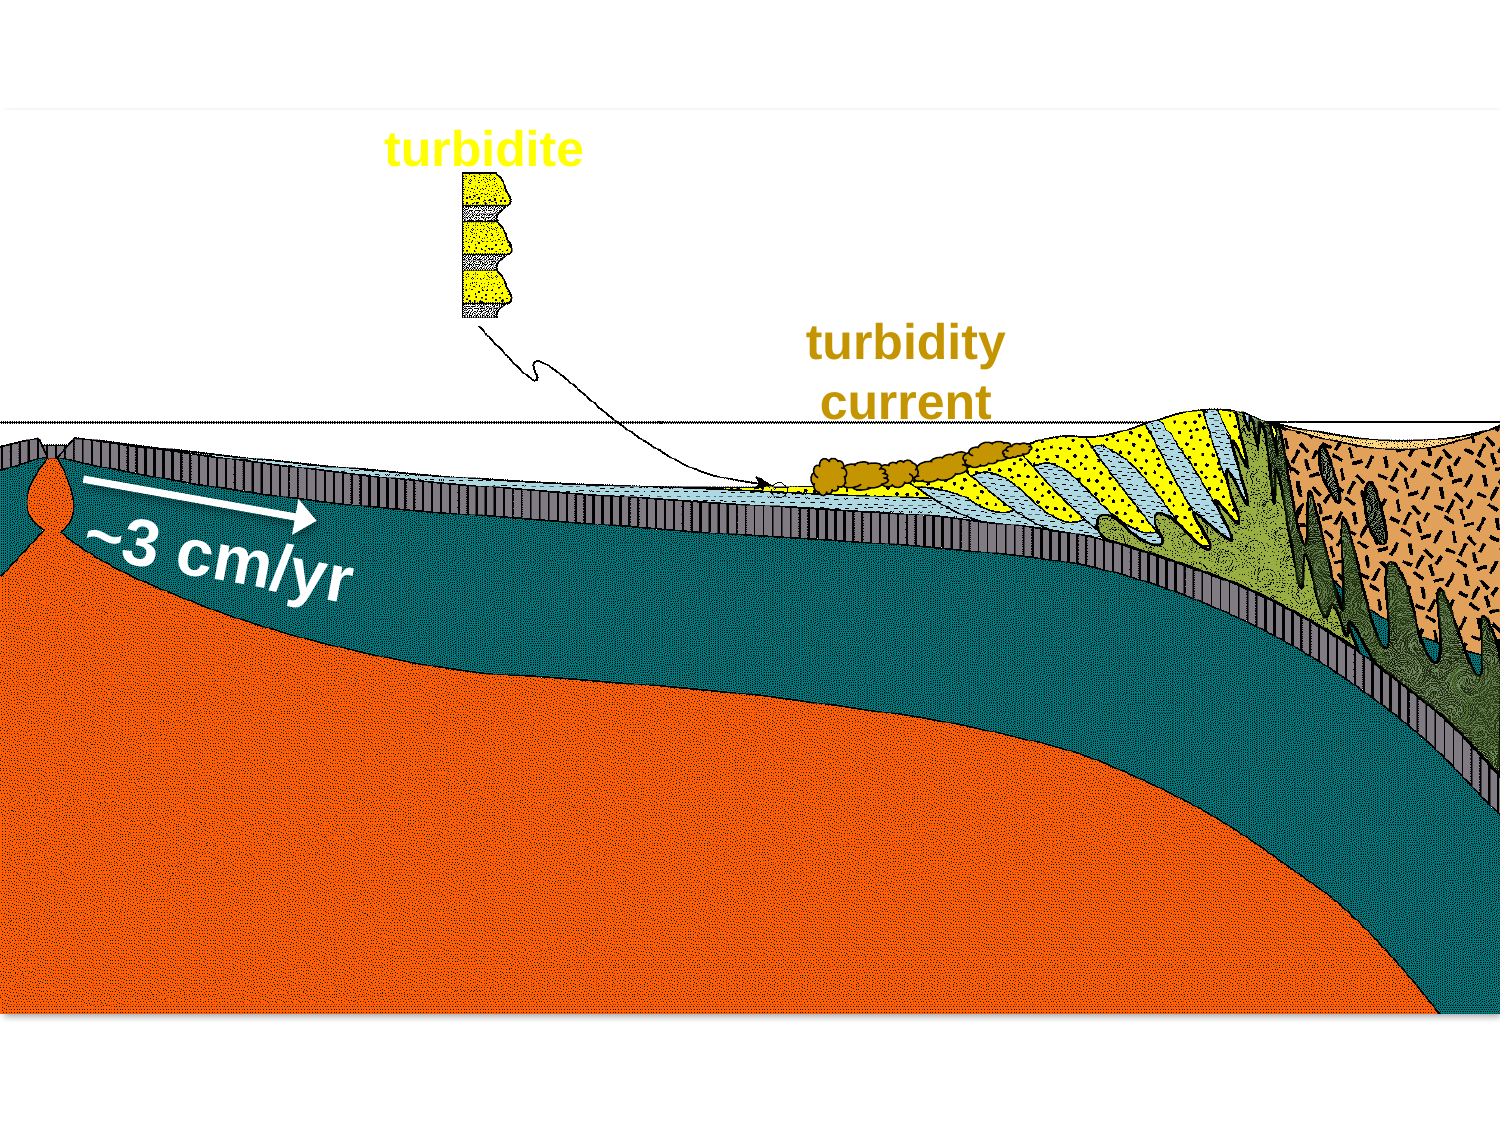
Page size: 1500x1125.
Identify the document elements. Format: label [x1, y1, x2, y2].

picture [0, 110, 1500, 1015]
text_box [83, 478, 317, 522]
